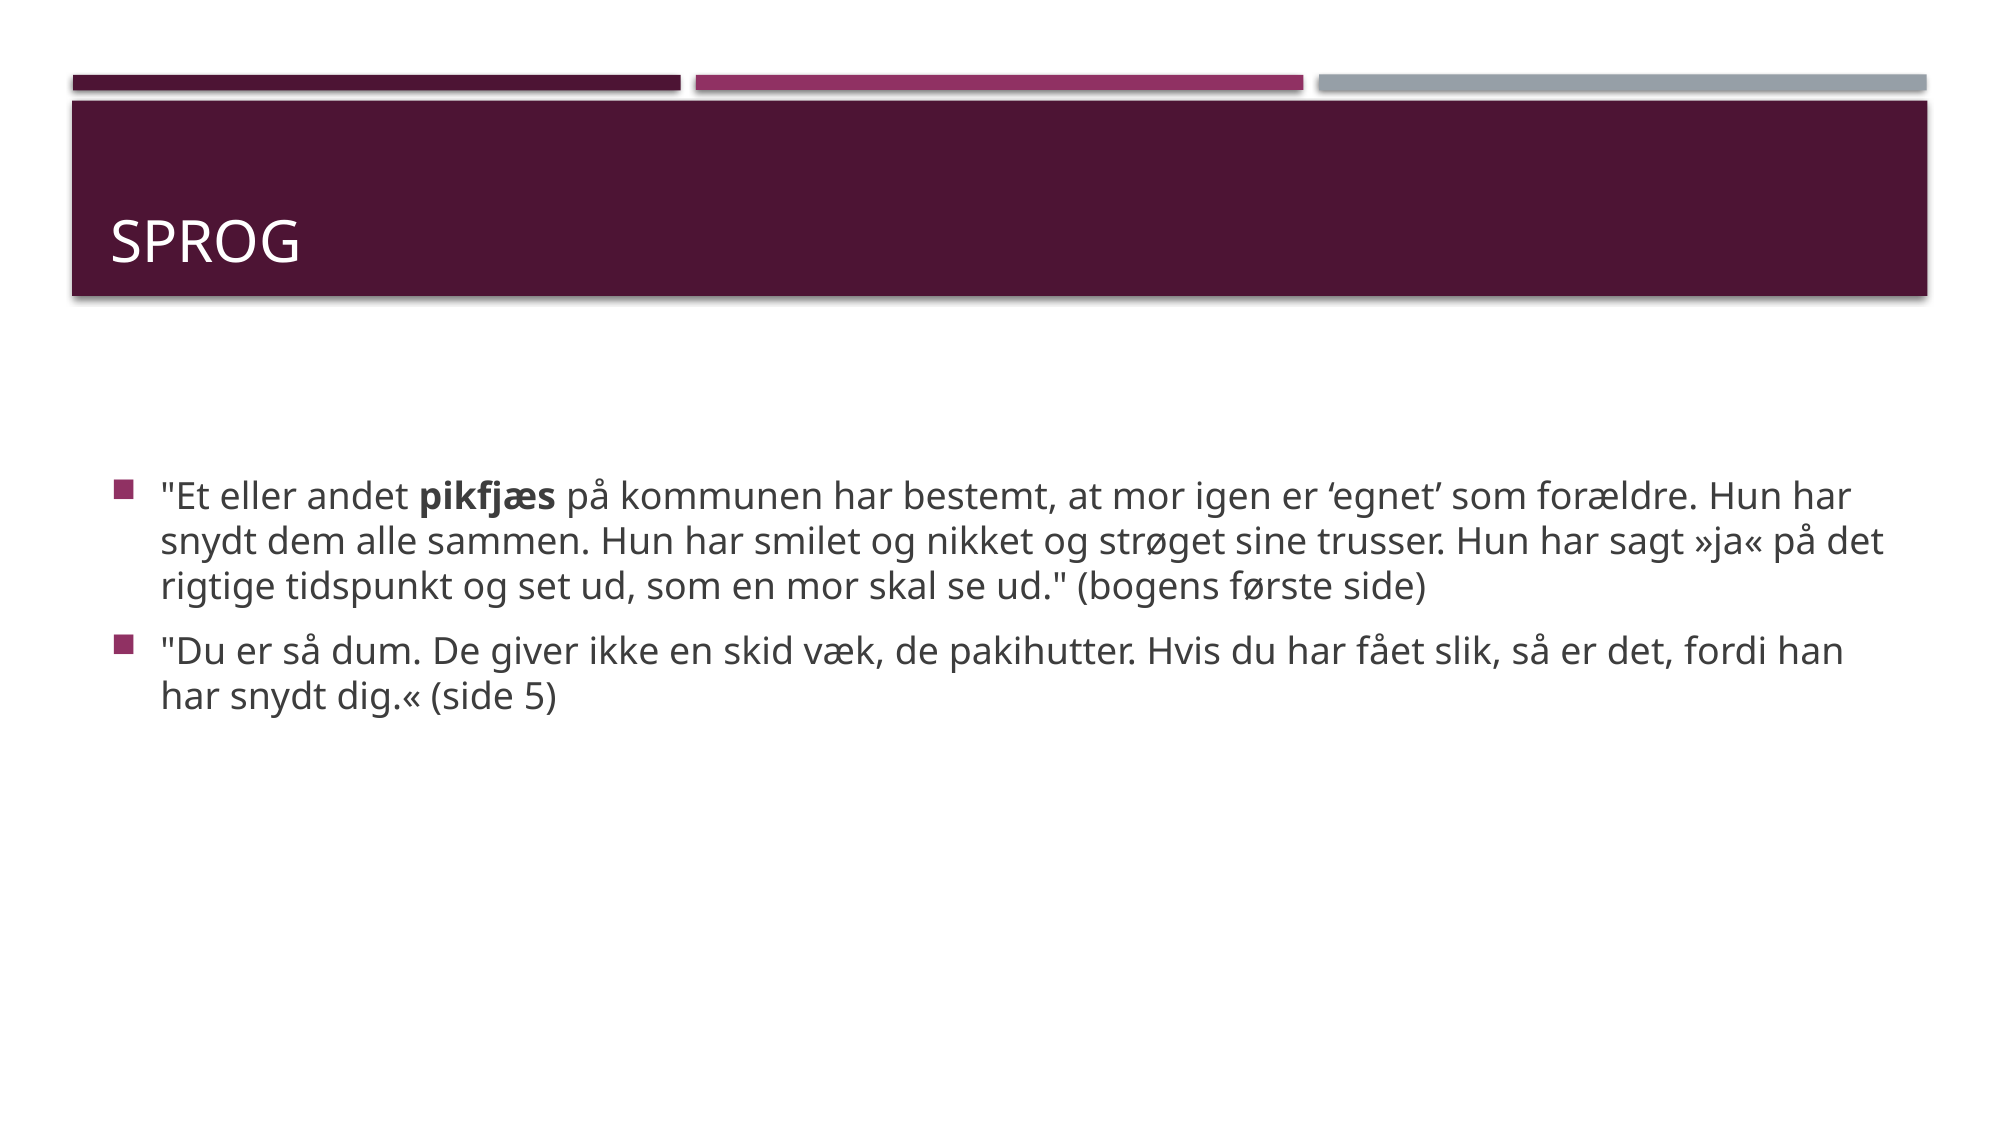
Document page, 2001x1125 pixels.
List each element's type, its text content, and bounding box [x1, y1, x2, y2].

list "Et eller andet pikfjæs på kommunen har bestemt, at mor igen er ‘egnet’ som forældre. Hun har snydt dem alle sammen. Hun har smilet og nikket og strøget sine trusser. Hun har sagt »ja« på det rigtige tidspunkt og set ud, som en mor skal se ud." (bogens første side) "Du er så dum. De giver ikke en skid væk, de pakihutter. Hvis du har fået slik, så er det, fordi han har snydt dig.« (side 5) [95, 357, 1905, 962]
title sprog [95, 115, 1905, 282]
